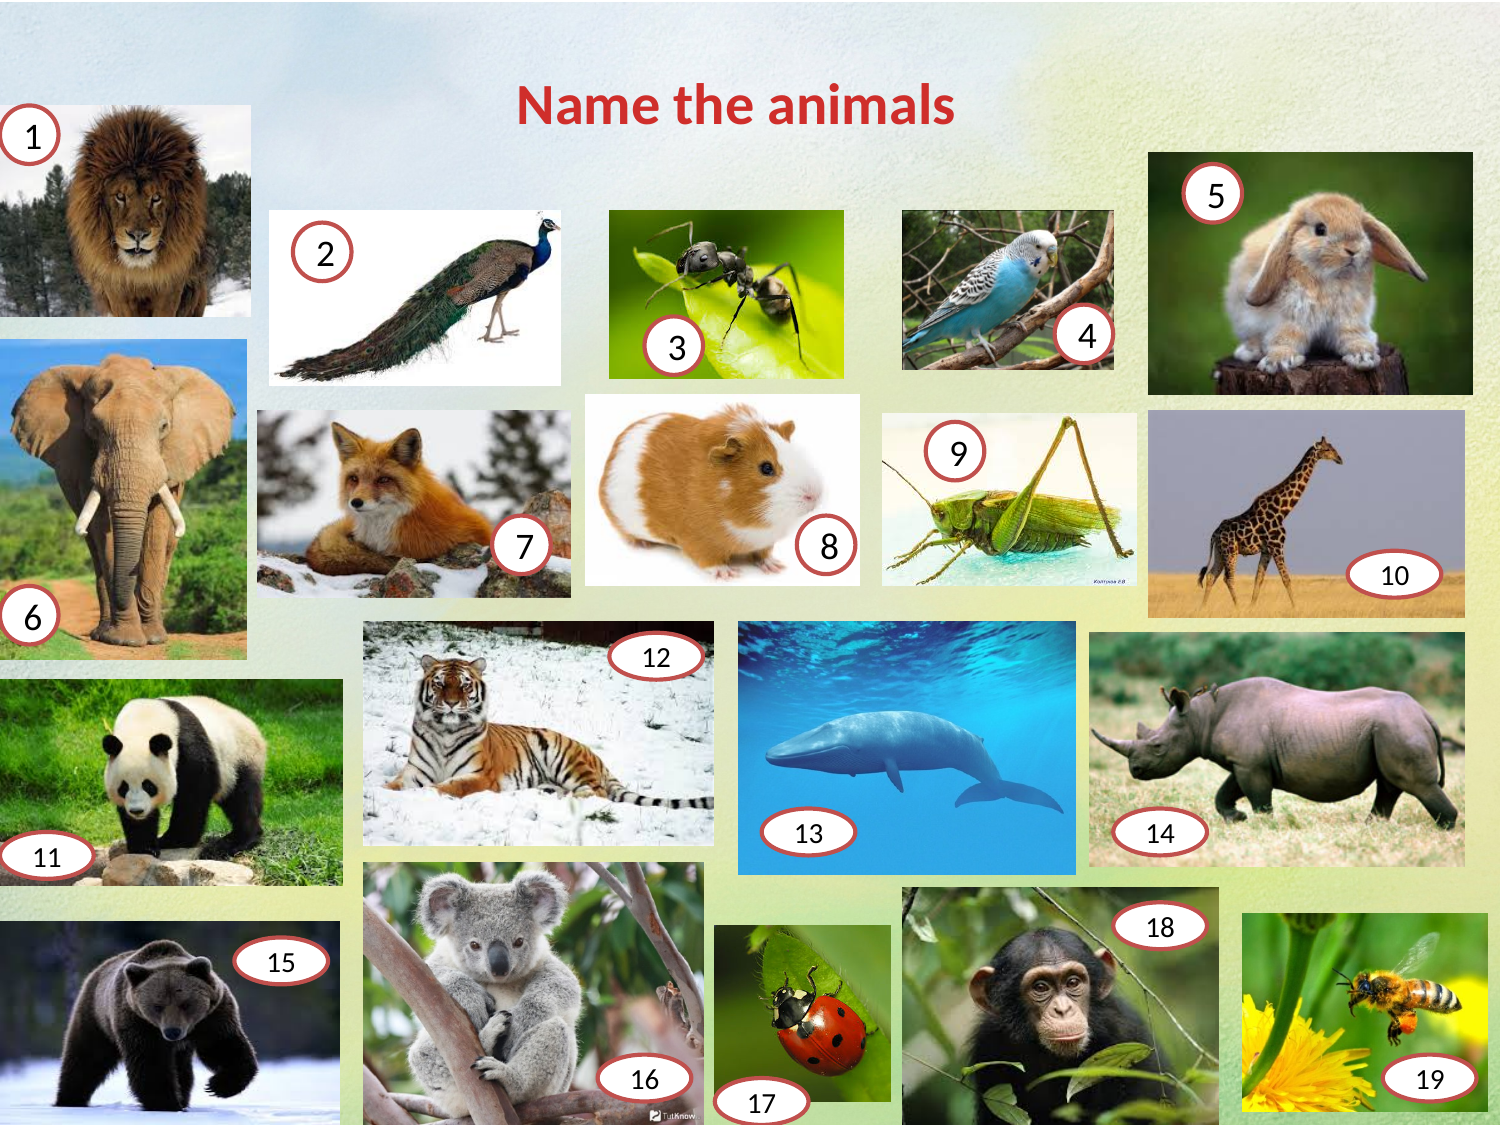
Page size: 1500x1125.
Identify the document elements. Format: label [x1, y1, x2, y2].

list [0, 105, 252, 317]
picture [0, 2, 1500, 1125]
